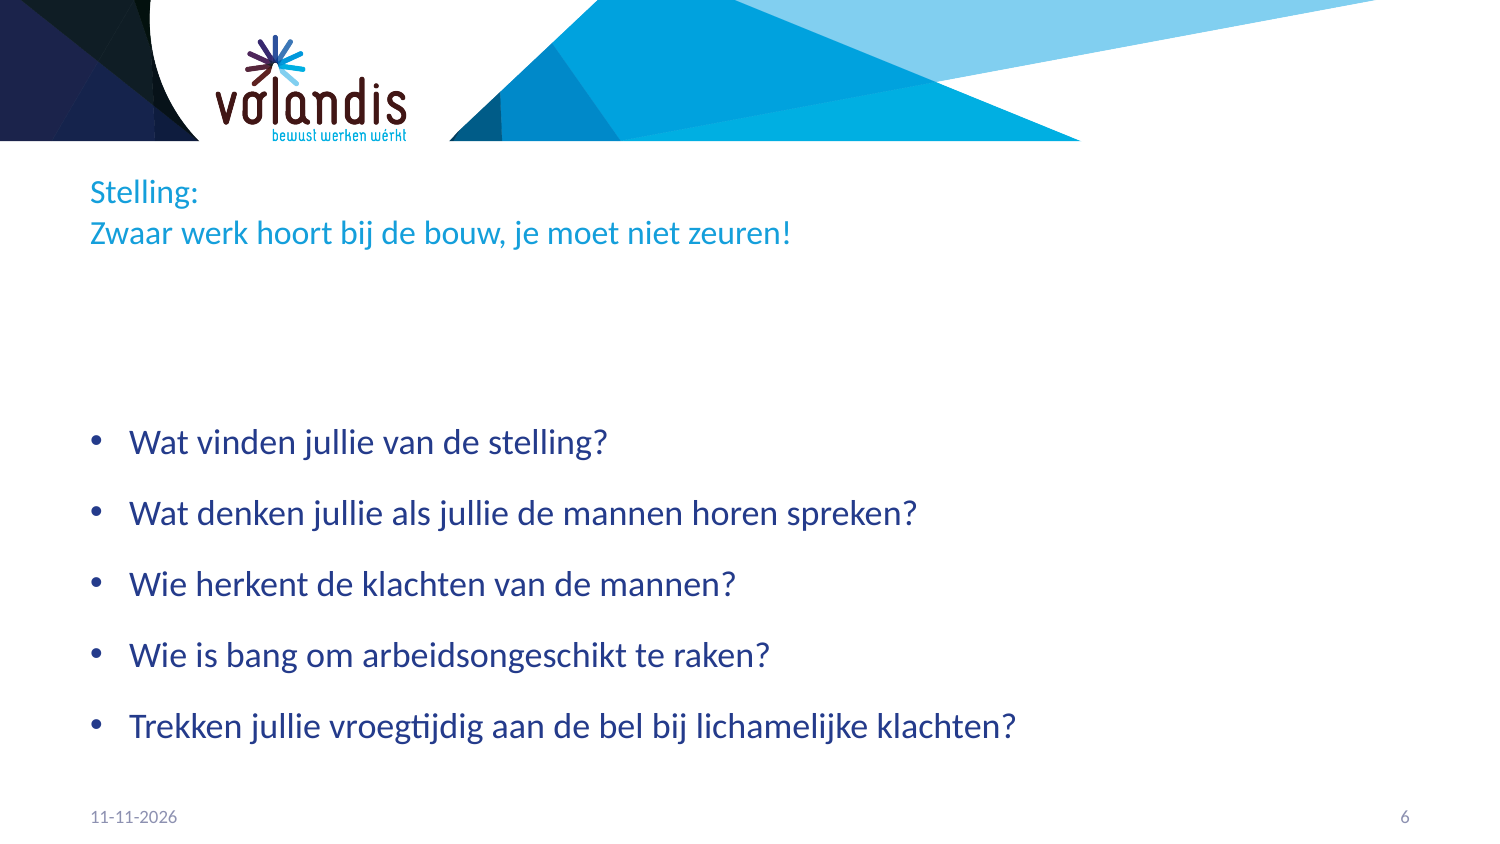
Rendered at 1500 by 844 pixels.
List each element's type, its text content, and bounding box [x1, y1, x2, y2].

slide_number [75, 782, 425, 827]
picture [0, 0, 1500, 844]
slide_number 7 [1074, 782, 1425, 827]
list Wat vinden jullie van de stelling? Wat denken jullie als jullie de mannen horen spreken? Wie herkent de klachten van de mannen? Wie is bang om arbeidsongeschikt te raken? Trekken jullie vroegtijdig aan de bel bij lichamelijke klachten? [75, 410, 1425, 754]
title Stelling: Zwaar werk hoort bij de bouw, je moet niet zeuren! [75, 162, 1425, 253]
